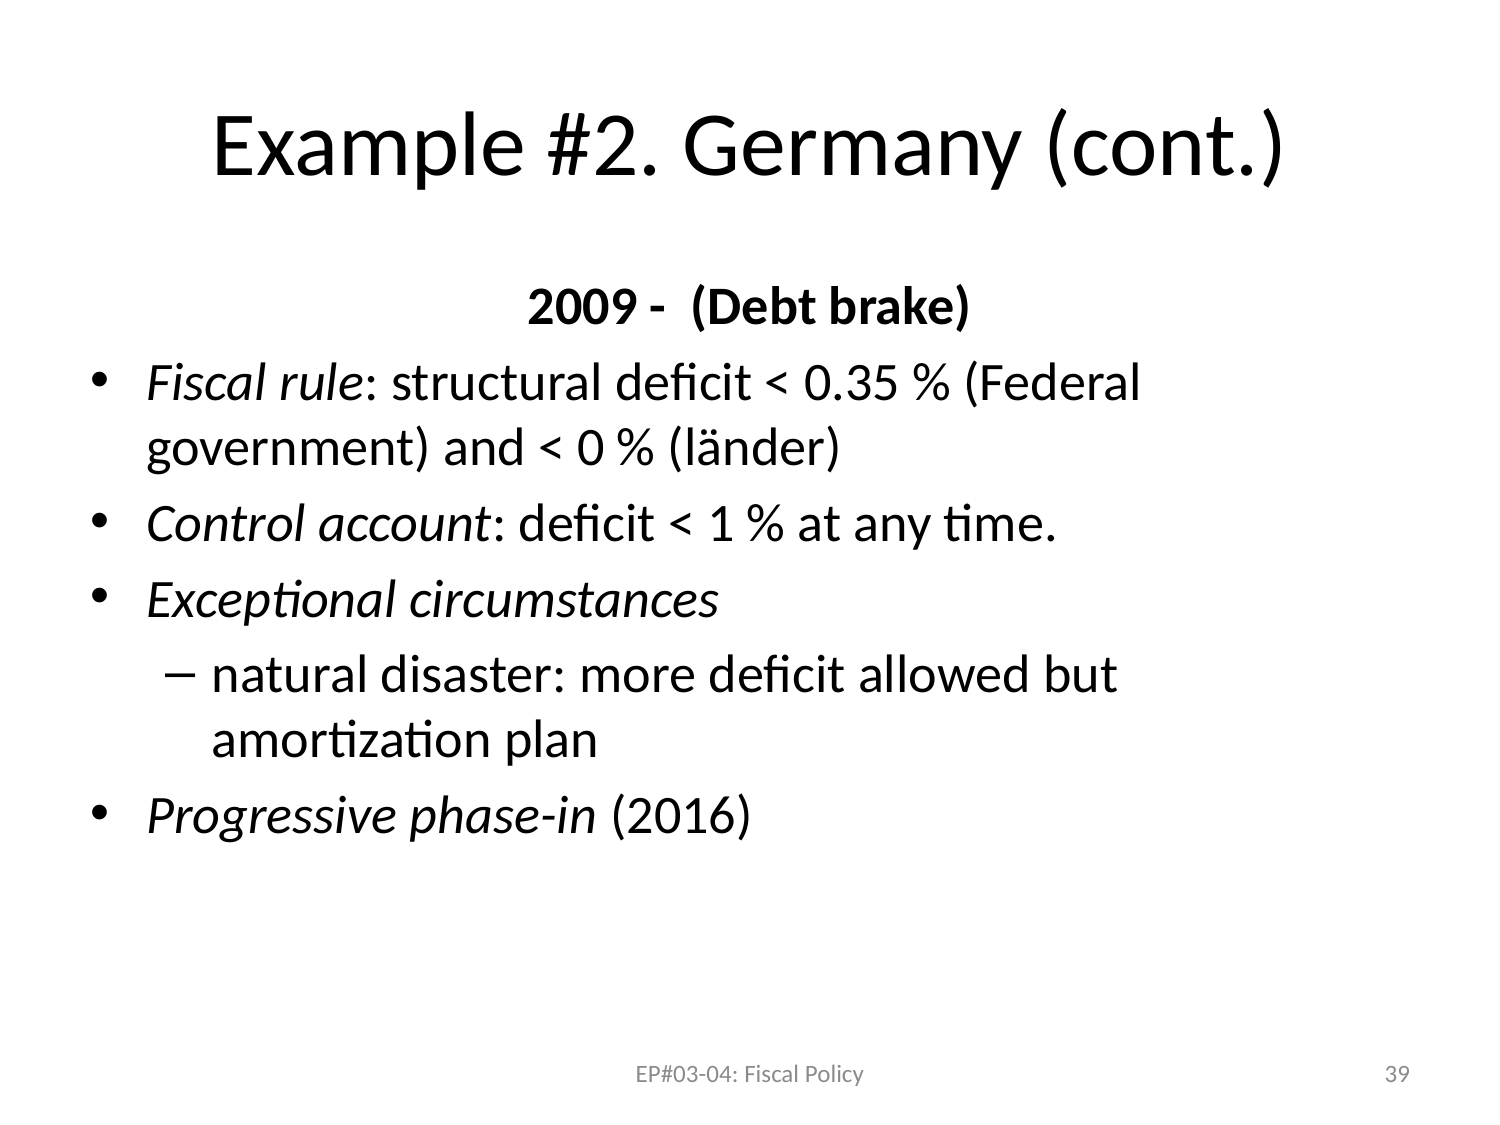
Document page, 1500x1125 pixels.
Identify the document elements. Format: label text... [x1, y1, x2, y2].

footer EP#03-04: Fiscal Policy [512, 1042, 988, 1103]
slide_number 39 [1074, 1042, 1425, 1103]
title Example #2. Germany (cont.) [75, 45, 1425, 233]
list 2009 - (Debt brake) Fiscal rule: structural deficit < 0.35 % (Federal government) and < 0 % (länder) Control account: deficit < 1 % at any time. Exceptional circumstances natural disaster: more deficit allowed but amortization plan Progressive phase-in (2016) [75, 262, 1425, 1005]
